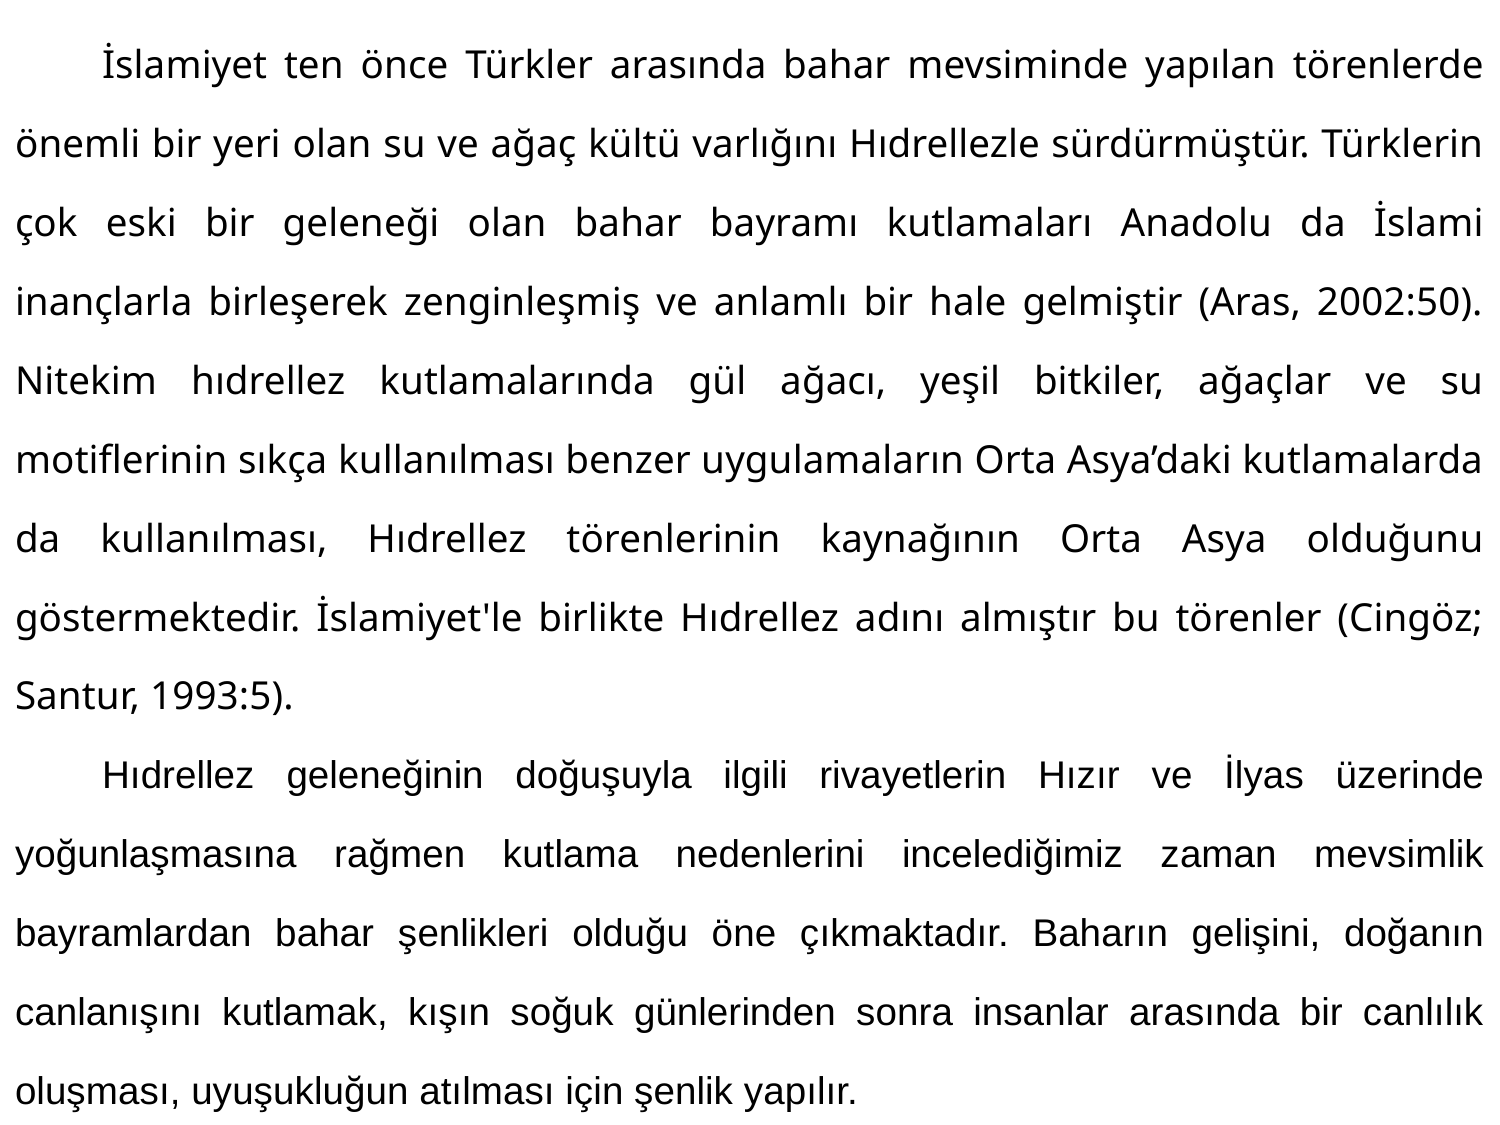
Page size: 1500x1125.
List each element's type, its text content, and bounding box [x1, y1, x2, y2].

list İslamiyet ten önce Türkler arasında bahar mevsiminde yapılan törenlerde önemli bir yeri olan su ve ağaç kültü varlığını Hıdrellezle sürdürmüştür. Türklerin çok eski bir geleneği olan bahar bayramı kutlamaları Anadolu da İslami inançlarla birleşerek zenginleşmiş ve anlamlı bir hale gelmiştir (Aras, 2002:50). Nitekim hıdrellez kutlamalarında gül ağacı, yeşil bitkiler, ağaçlar ve su motiflerinin sıkça kullanılması benzer uygulamaların Orta Asya’daki kutlamalarda da kullanılması, Hıdrellez törenlerinin kaynağının Orta Asya olduğunu göstermektedir. İslamiyet'le birlikte Hıdrellez adını almıştır bu törenler (Cingöz; Santur, 1993:5). Hıdrellez geleneğinin doğuşuyla ilgili rivayetlerin Hızır ve İlyas üzerinde yoğunlaşmasına rağmen kutlama nedenlerini incelediğimiz zaman mevsimlik bayramlardan bahar şenlikleri olduğu öne çıkmaktadır. Baharın gelişini, doğanın canlanışını kutlamak, kışın soğuk günlerinden sonra insanlar arasında bir canlılık oluşması, uyuşukluğun atılması için şenlik yapılır. [0, 0, 1500, 1125]
